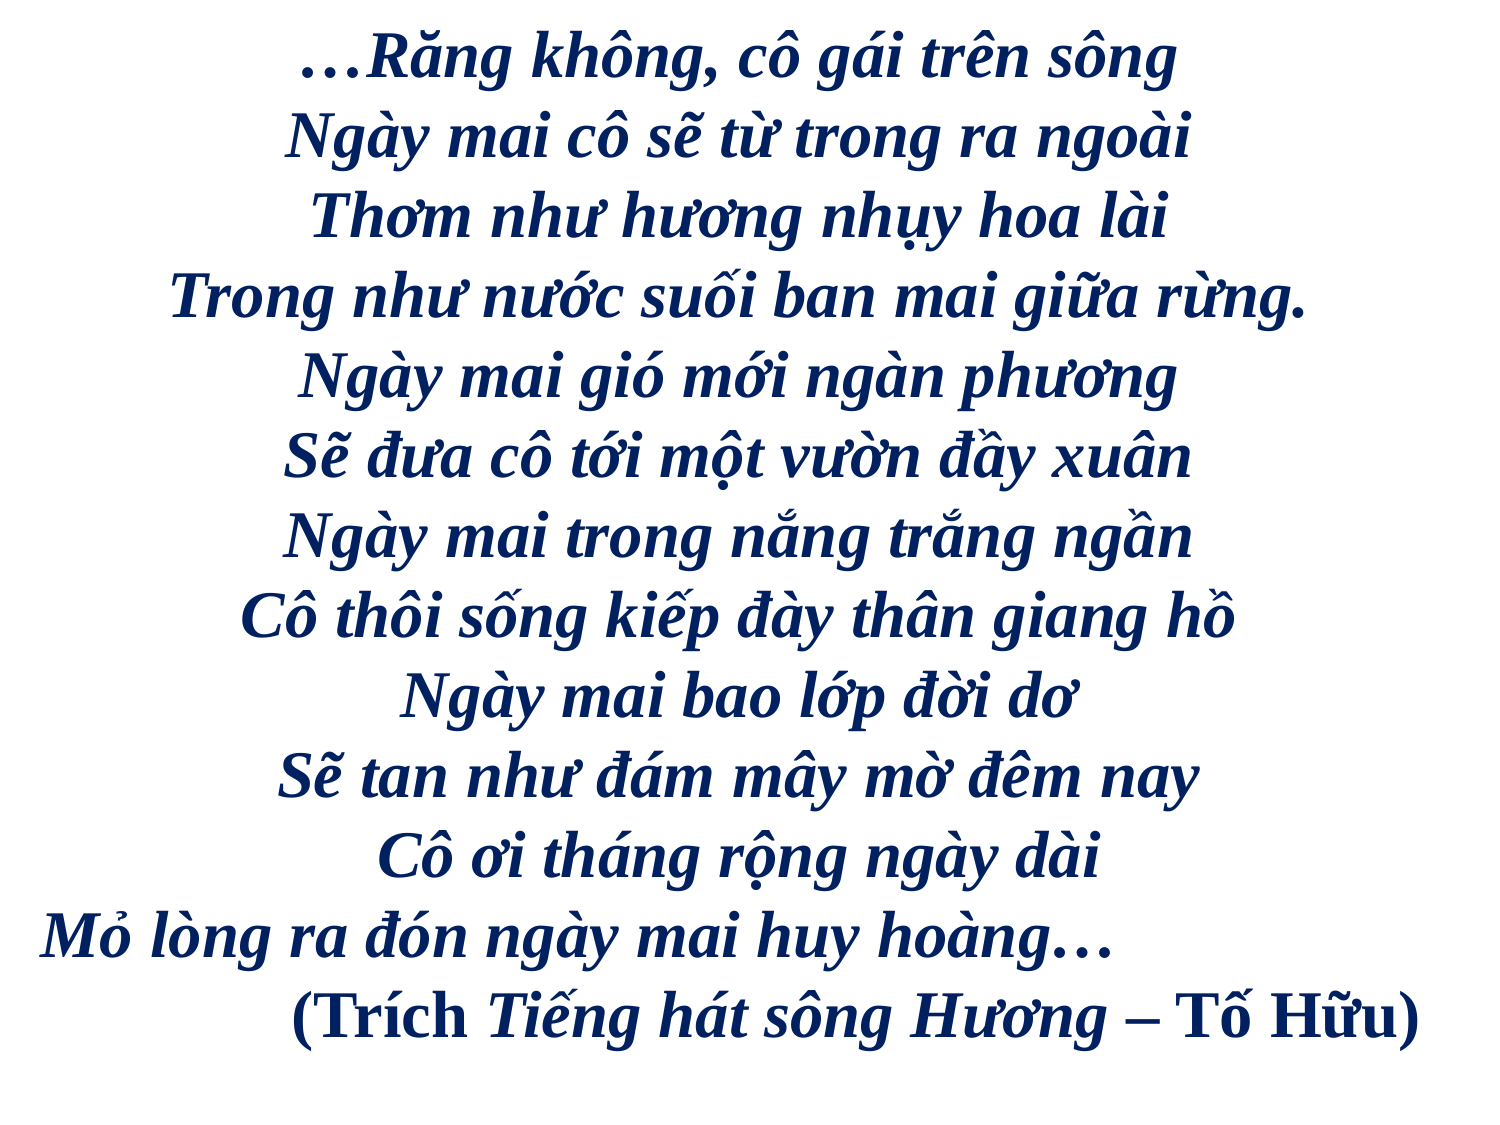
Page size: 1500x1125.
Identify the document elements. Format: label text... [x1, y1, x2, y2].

text_box …Răng không, cô gái trên sông Ngày mai cô sẽ từ trong ra ngoài Thơm như hương nhụy hoa lài Trong như nước suối ban mai giữa rừng. Ngày mai gió mới ngàn phương Sẽ đưa cô tới một vườn đầy xuân Ngày mai trong nắng trắng ngần Cô thôi sống kiếp đày thân giang hồ Ngày mai bao lớp đời dơ Sẽ tan như đám mây mờ đêm nay Cô ơi tháng rộng ngày dài Mỏ lòng ra đón ngày mai huy hoàng… (Trích Tiếng hát sông Hương – Tố Hữu) [0, 3, 1496, 1125]
